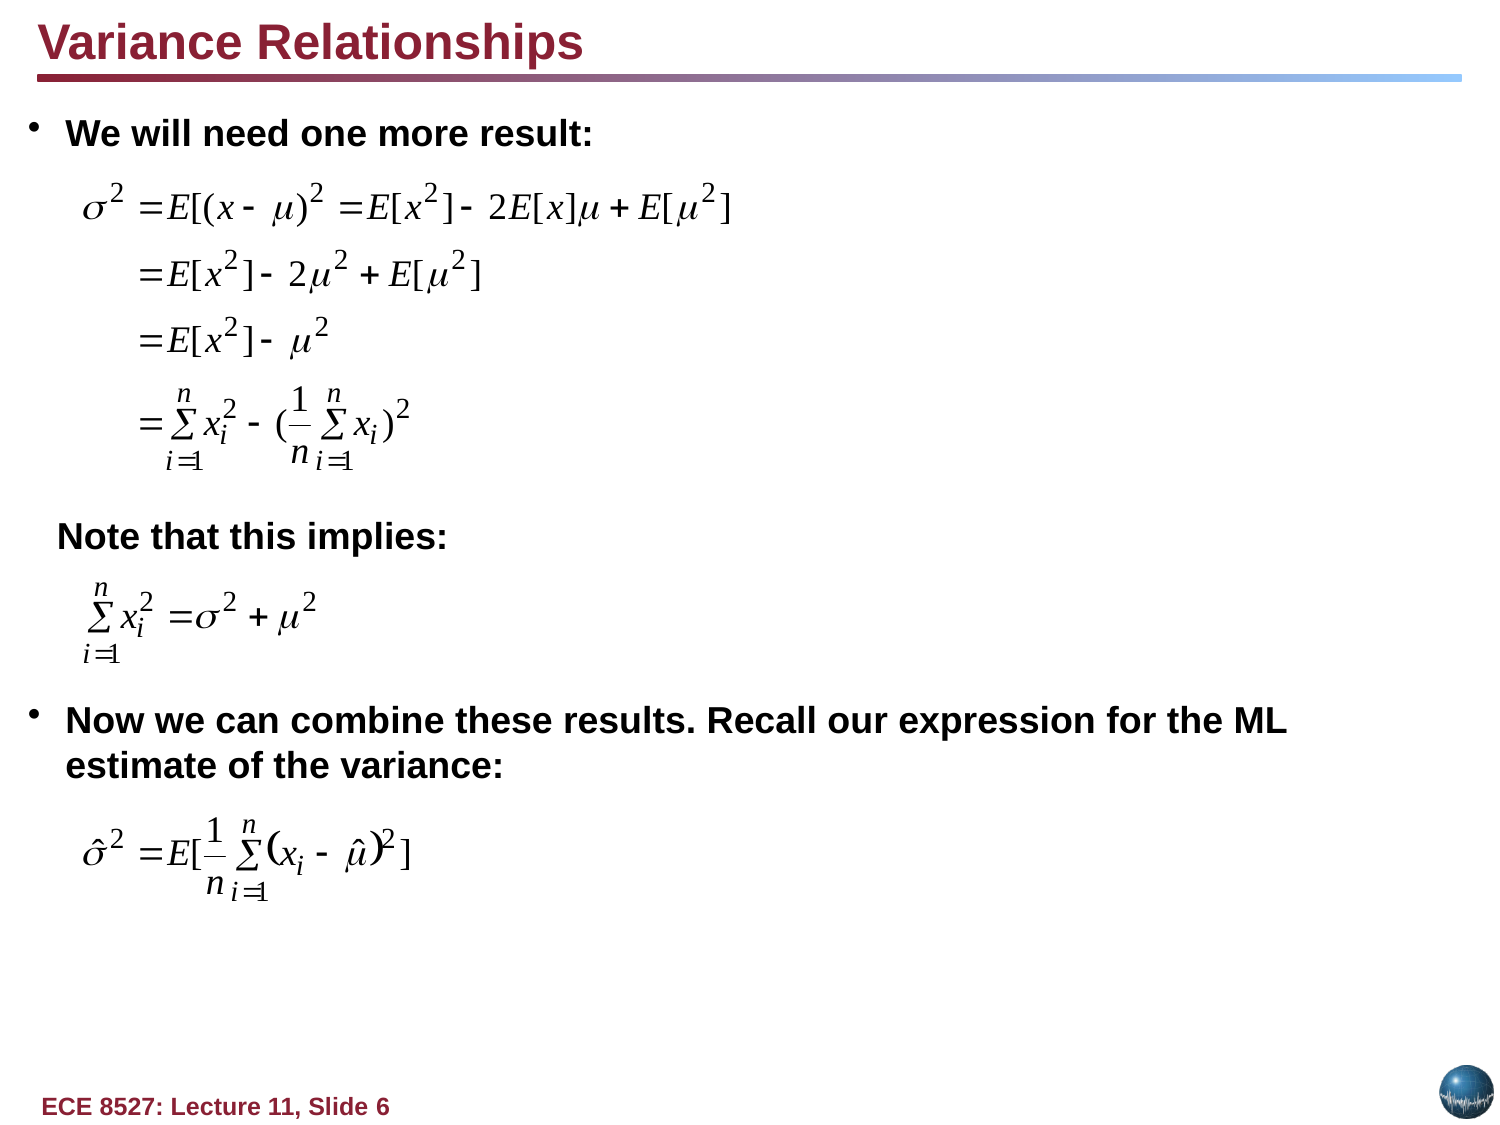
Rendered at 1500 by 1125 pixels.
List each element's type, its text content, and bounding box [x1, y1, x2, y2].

text_box Note that this implies: [27, 512, 615, 586]
text_box Variance Relationships [37, 9, 1163, 70]
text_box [79, 174, 734, 477]
picture [1439, 1065, 1494, 1119]
text_box Now we can combine these results. Recall our expression for the ML estimate of the variance: [27, 696, 1447, 819]
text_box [79, 567, 322, 671]
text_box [79, 805, 416, 908]
text_box We will need one more result: [27, 108, 1447, 183]
